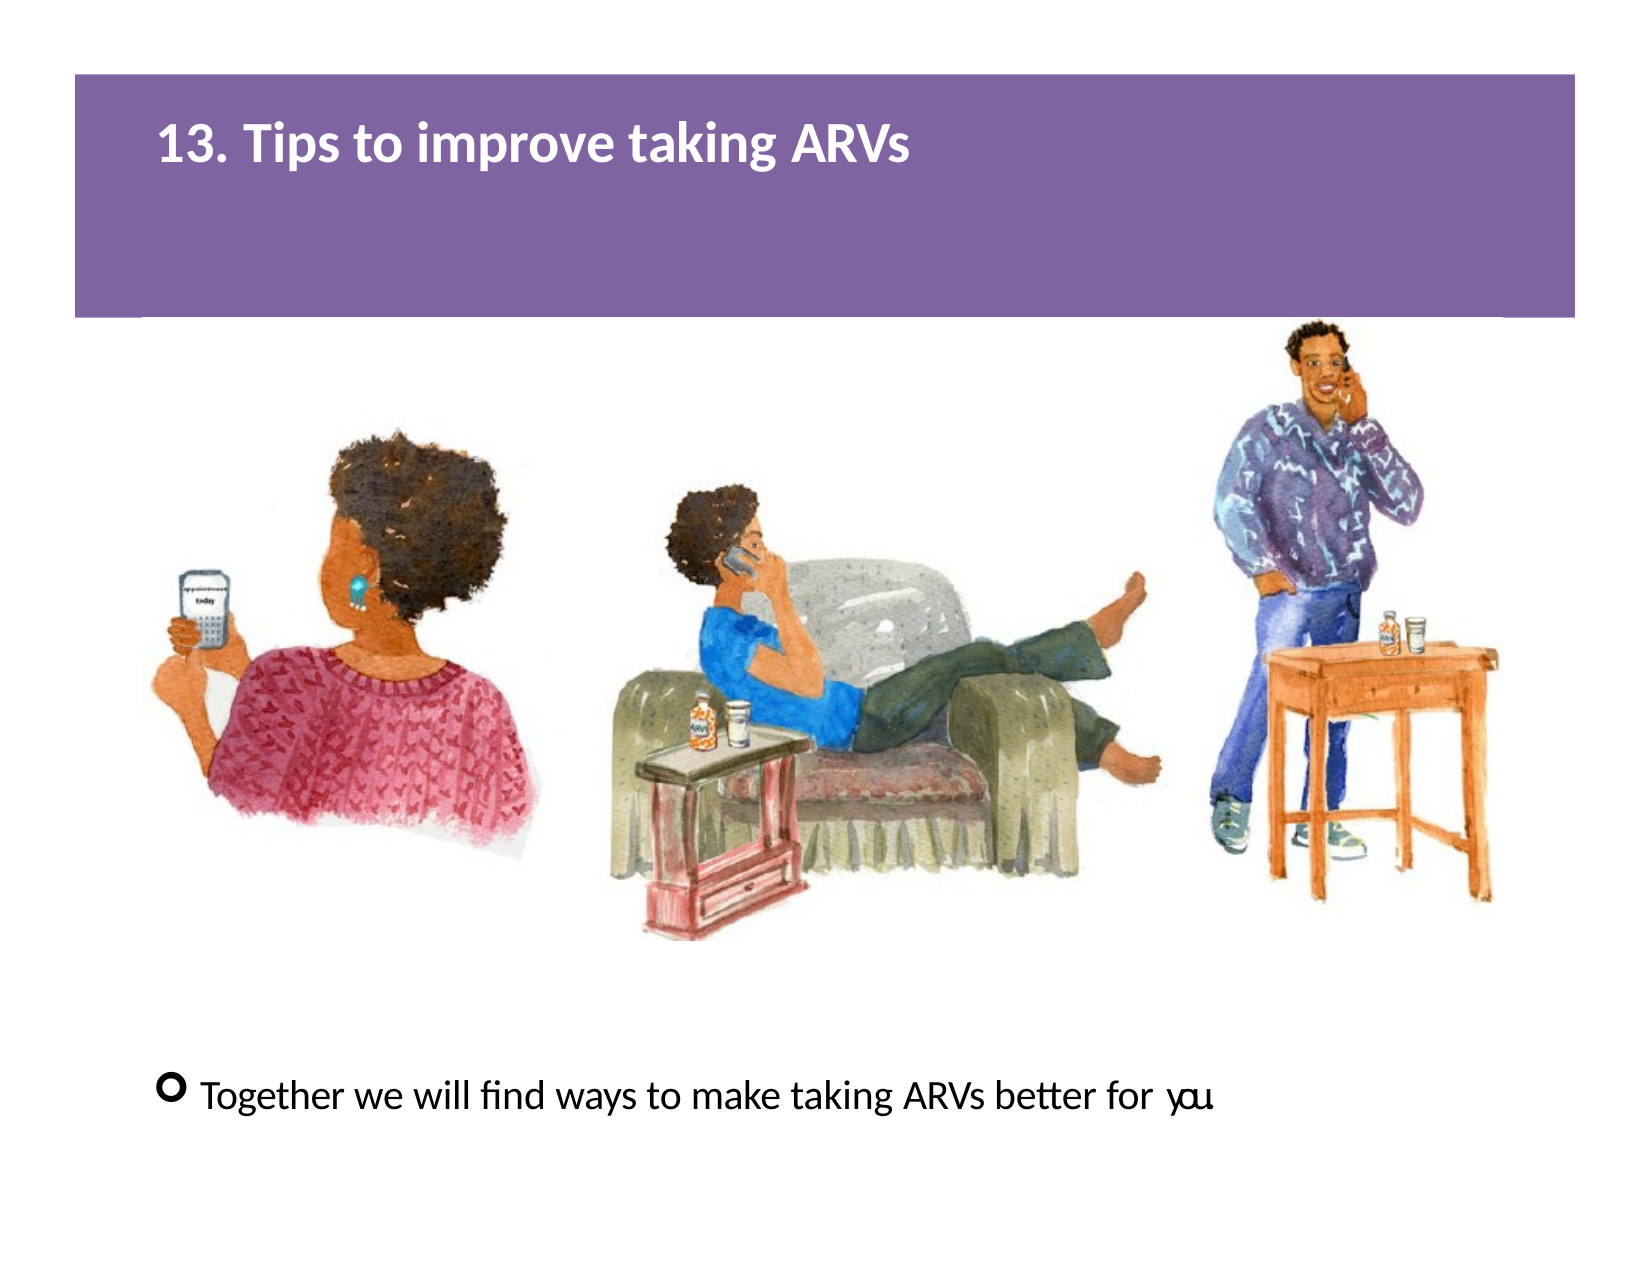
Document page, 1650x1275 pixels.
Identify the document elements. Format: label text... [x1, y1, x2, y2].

text_box Together we will find ways to make taking ARVs better for you. [150, 1065, 1255, 1118]
title 13. Tips to improve taking ARVs [75, 74, 1575, 318]
text_box [142, 317, 1504, 941]
